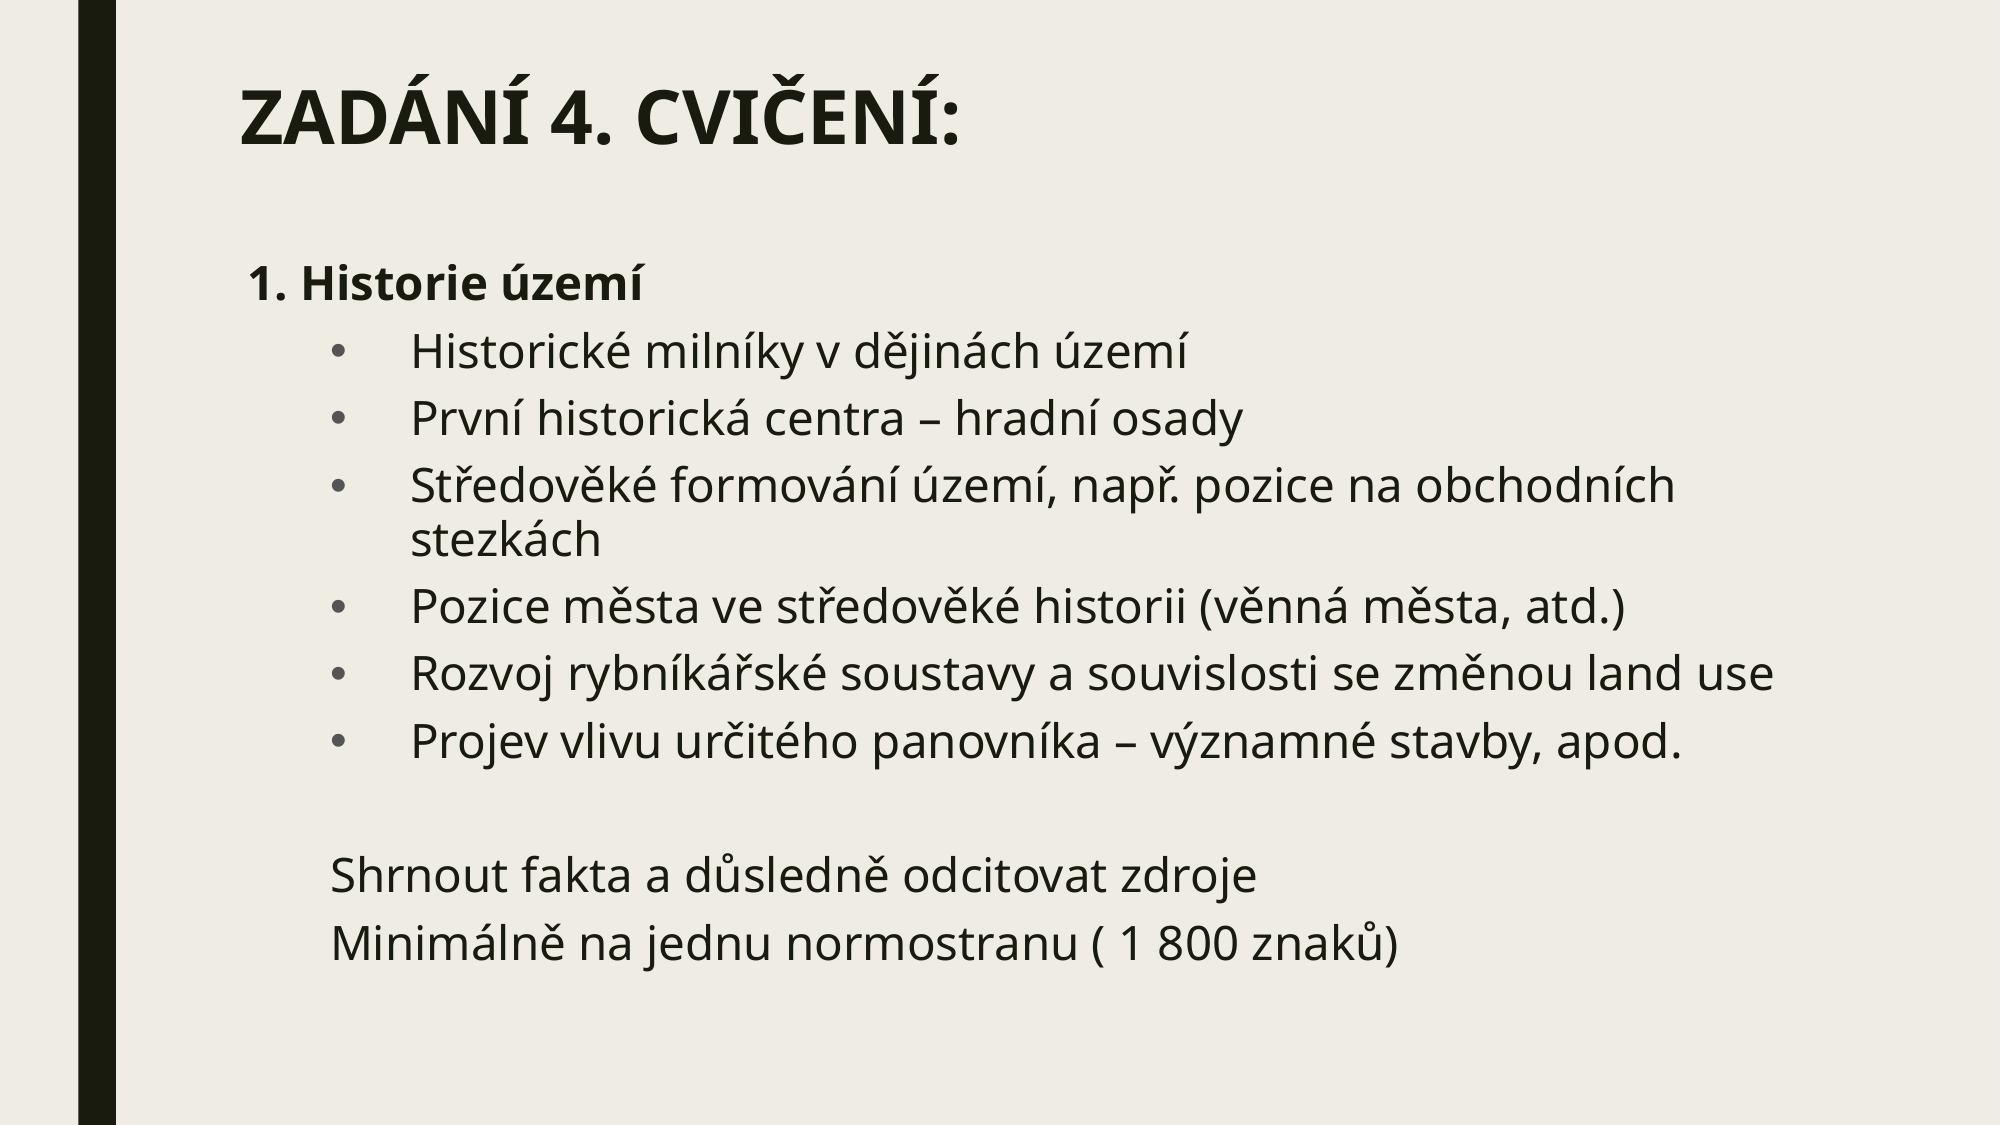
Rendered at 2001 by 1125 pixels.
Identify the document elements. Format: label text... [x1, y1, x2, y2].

title ZADÁNÍ 4. CVIČENÍ: [225, 71, 1800, 250]
list 1. Historie území Historické milníky v dějinách území První historická centra – hradní osady Středověké formování území, např. pozice na obchodních stezkách Pozice města ve středověké historii (věnná města, atd.) Rozvoj rybníkářské soustavy a souvislosti se změnou land use Projev vlivu určitého panovníka – významné stavby, apod. Shrnout fakta a důsledně odcitovat zdroje Minimálně na jednu normostranu ( 1 800 znaků) [225, 250, 1800, 1027]
